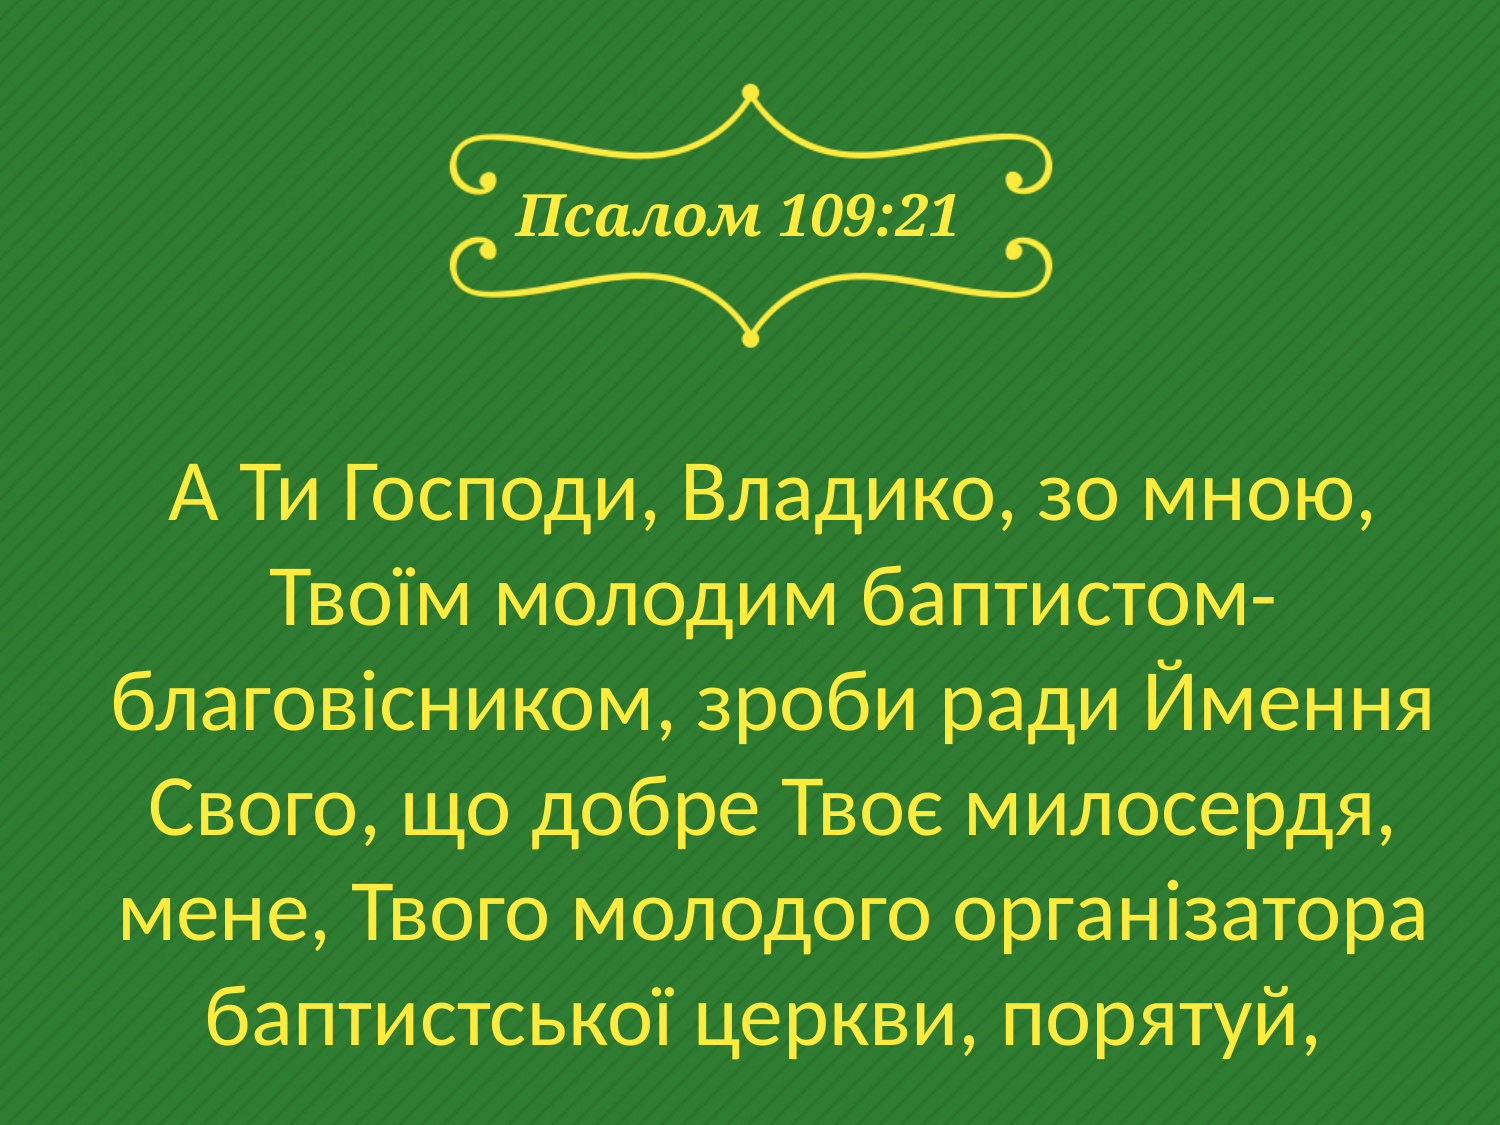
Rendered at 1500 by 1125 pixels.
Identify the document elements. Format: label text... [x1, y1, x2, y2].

picture [0, 0, 1500, 1125]
title Псалом 109:21 [454, 160, 1022, 256]
text_box А Ти Господи, Владико, зо мною, Твоїм молодим баптистом-благовісником, зроби ради Ймення Свого, що добре Твоє милосердя, мене, Твого молодого організатора баптистської церкви, порятуй, [94, 338, 1453, 1071]
